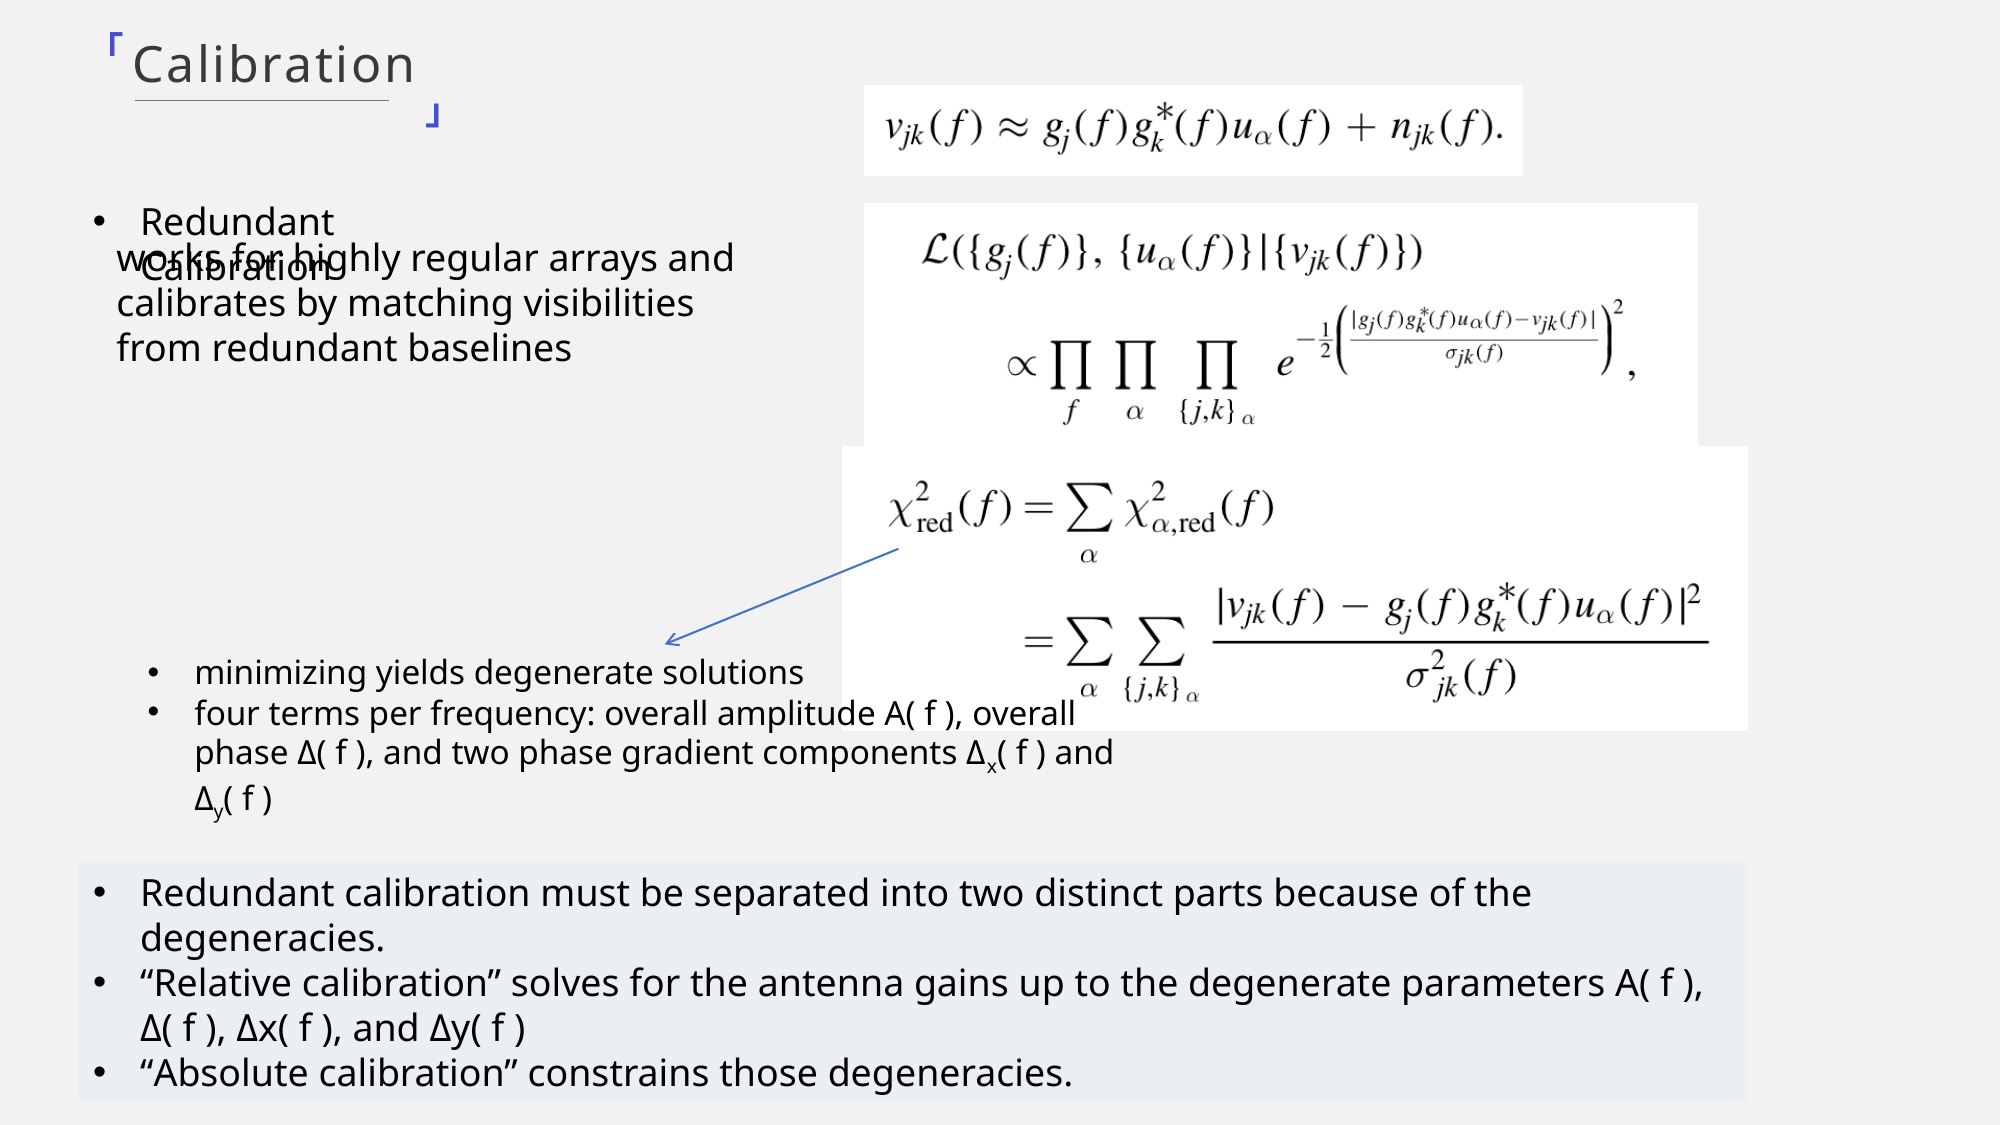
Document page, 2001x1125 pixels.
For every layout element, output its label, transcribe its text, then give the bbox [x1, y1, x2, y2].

picture [842, 203, 1748, 731]
text_box minimizing yields degenerate solutions four terms per frequency: overall amplitude A( f ), overall phase Δ( f ), and two phase gradient components Δx( f ) and Δy( f ) [132, 644, 1156, 861]
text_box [71, 19, 478, 141]
text_box works for highly regular arrays and calibrates by matching visibilities from redundant baselines [101, 226, 779, 376]
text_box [664, 548, 899, 645]
picture [864, 85, 1523, 176]
text_box Redundant Calibration [78, 190, 549, 296]
text_box Redundant calibration must be separated into two distinct parts because of the degeneracies. “Relative calibration” solves for the antenna gains up to the degenerate parameters A( f ), Δ( f ), Δx( f ), and Δy( f ) “Absolute calibration” constrains those degeneracies. [78, 861, 1747, 1101]
